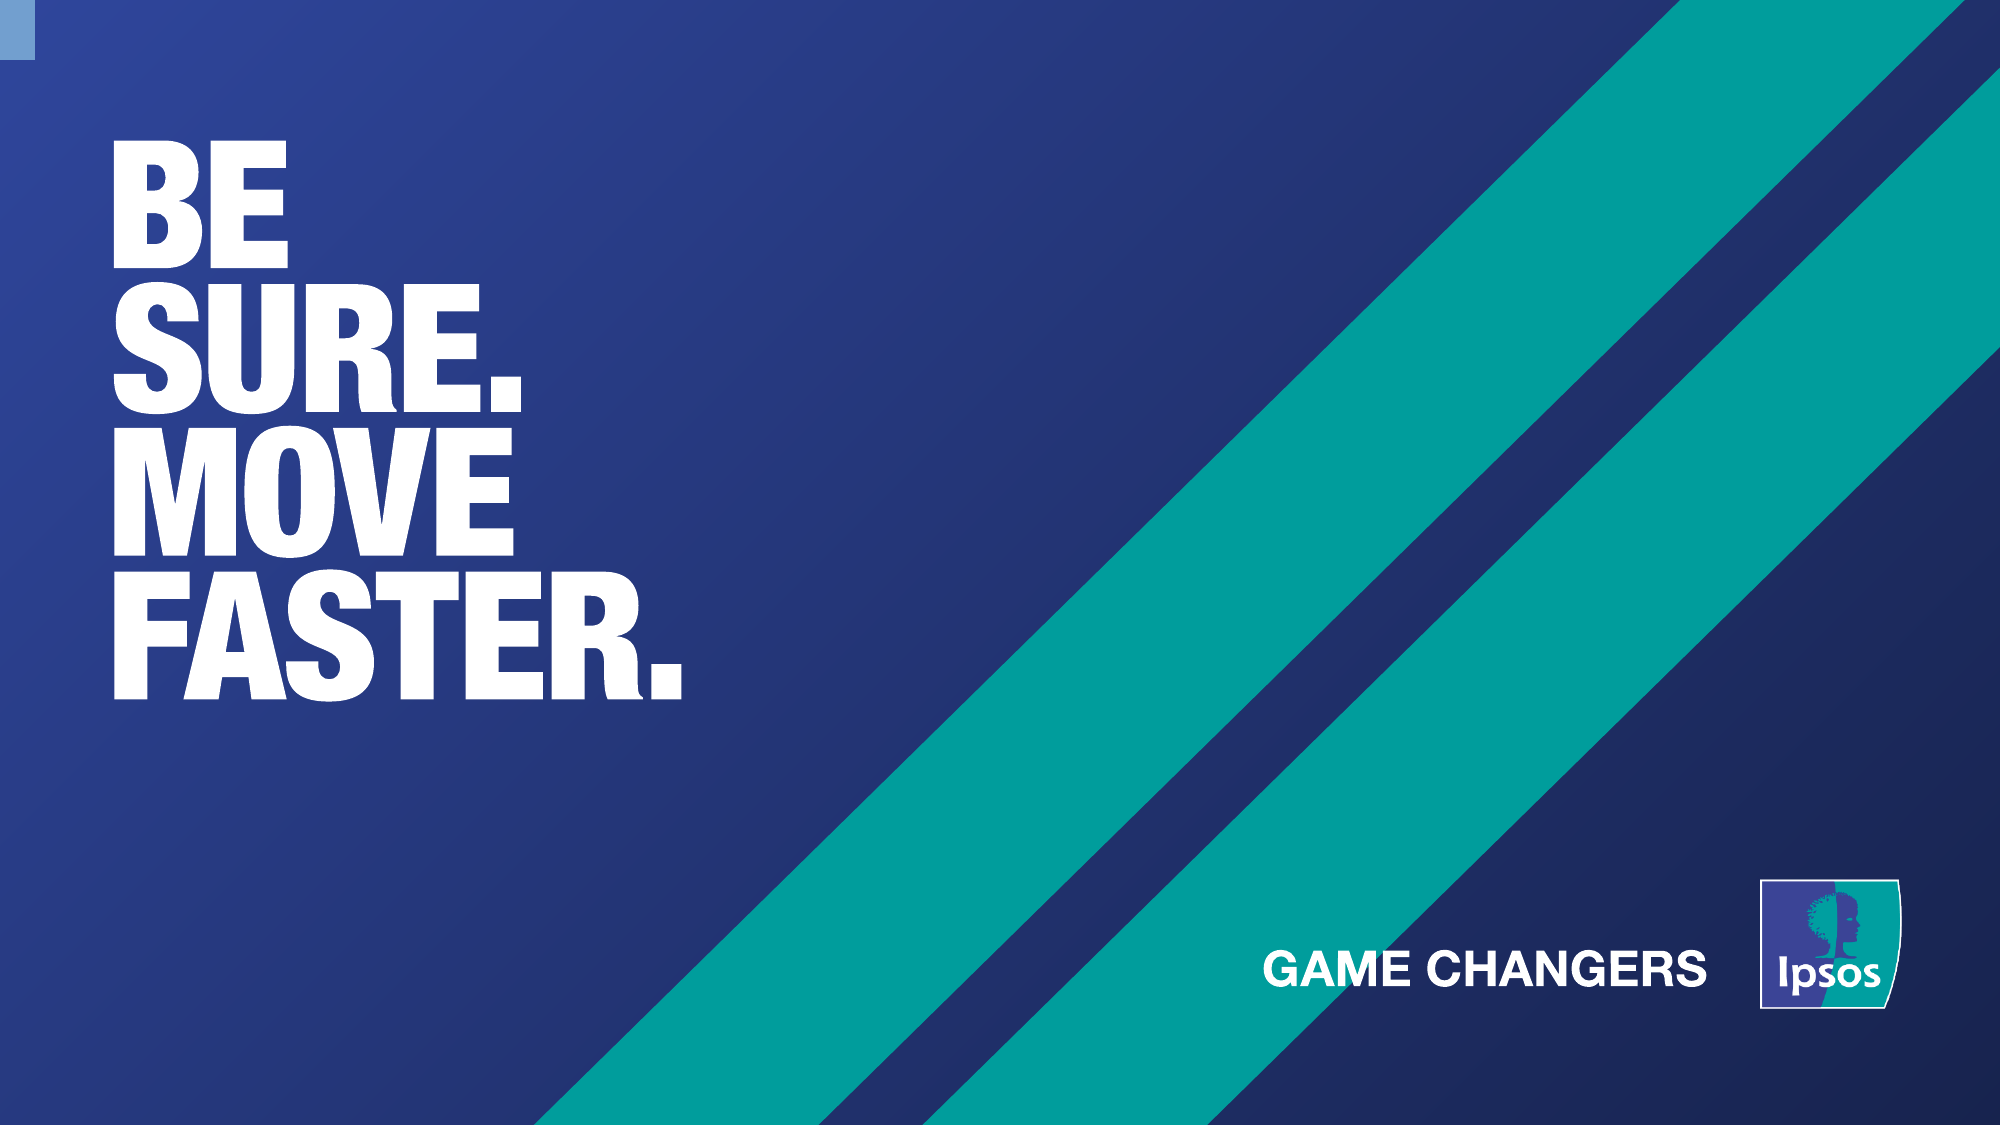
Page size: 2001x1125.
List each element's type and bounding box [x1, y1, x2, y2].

picture [1760, 879, 1902, 1009]
text_box [651, 664, 682, 700]
text_box [465, 571, 543, 700]
text_box [305, 284, 397, 412]
text_box [491, 376, 521, 412]
text_box [113, 281, 202, 415]
text_box [244, 425, 335, 558]
text_box [114, 427, 236, 556]
text_box [436, 427, 514, 556]
text_box [333, 427, 431, 556]
text_box [114, 571, 190, 700]
text_box [113, 140, 203, 269]
text_box [208, 284, 295, 415]
text_box [375, 571, 459, 700]
text_box [286, 569, 374, 702]
text_box [210, 140, 288, 269]
text_box [403, 284, 481, 412]
text_box [183, 571, 287, 700]
text_box [551, 571, 643, 700]
